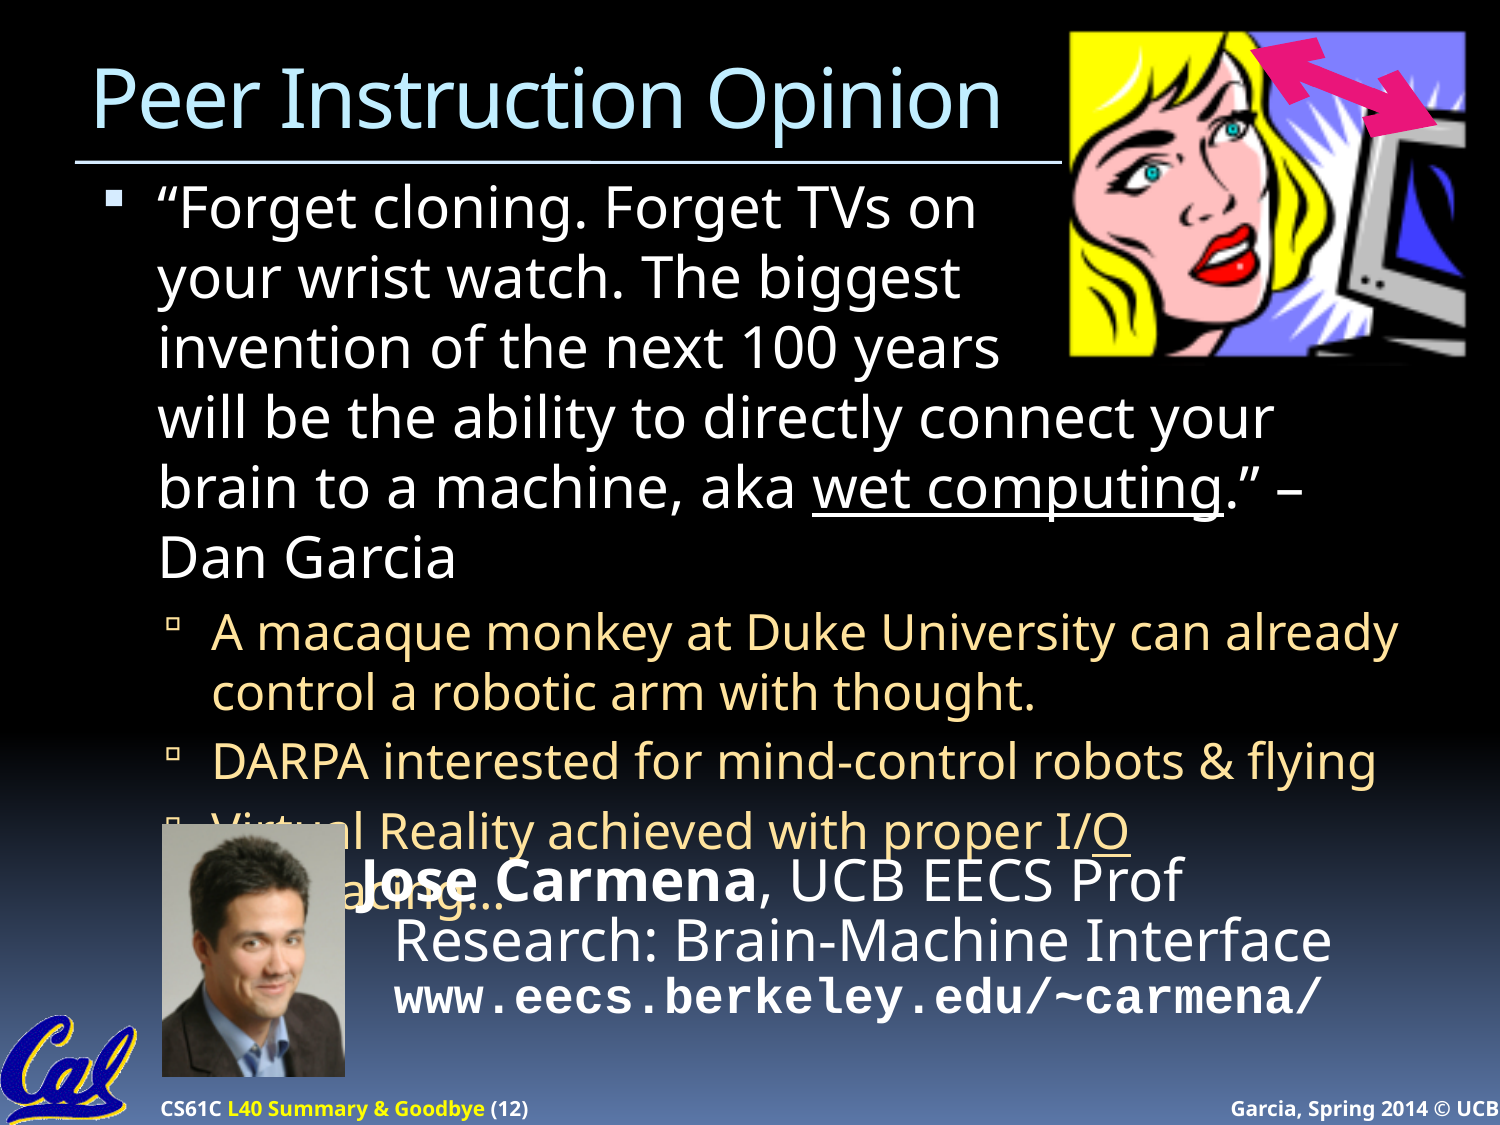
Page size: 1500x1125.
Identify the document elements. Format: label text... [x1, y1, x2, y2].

picture [0, 1015, 140, 1125]
text_box Jose Carmena, UCB EECS Prof Research: Brain-Machine Interface www.eecs.berkeley.edu/~carmena/ [353, 849, 1488, 1029]
picture [1061, 24, 1475, 366]
picture [162, 824, 345, 1078]
list “Forget cloning. Forget TVs on your wrist watch. The biggest invention of the next 100 years will be the ability to directly connect your brain to a machine, aka wet computing.” – Dan Garcia A macaque monkey at Duke University can already control a robotic arm with thought. DARPA interested for mind-control robots & flying Virtual Reality achieved with proper I/O interfacing… [74, 162, 1426, 1043]
title Peer Instruction Opinion [75, 37, 1054, 162]
